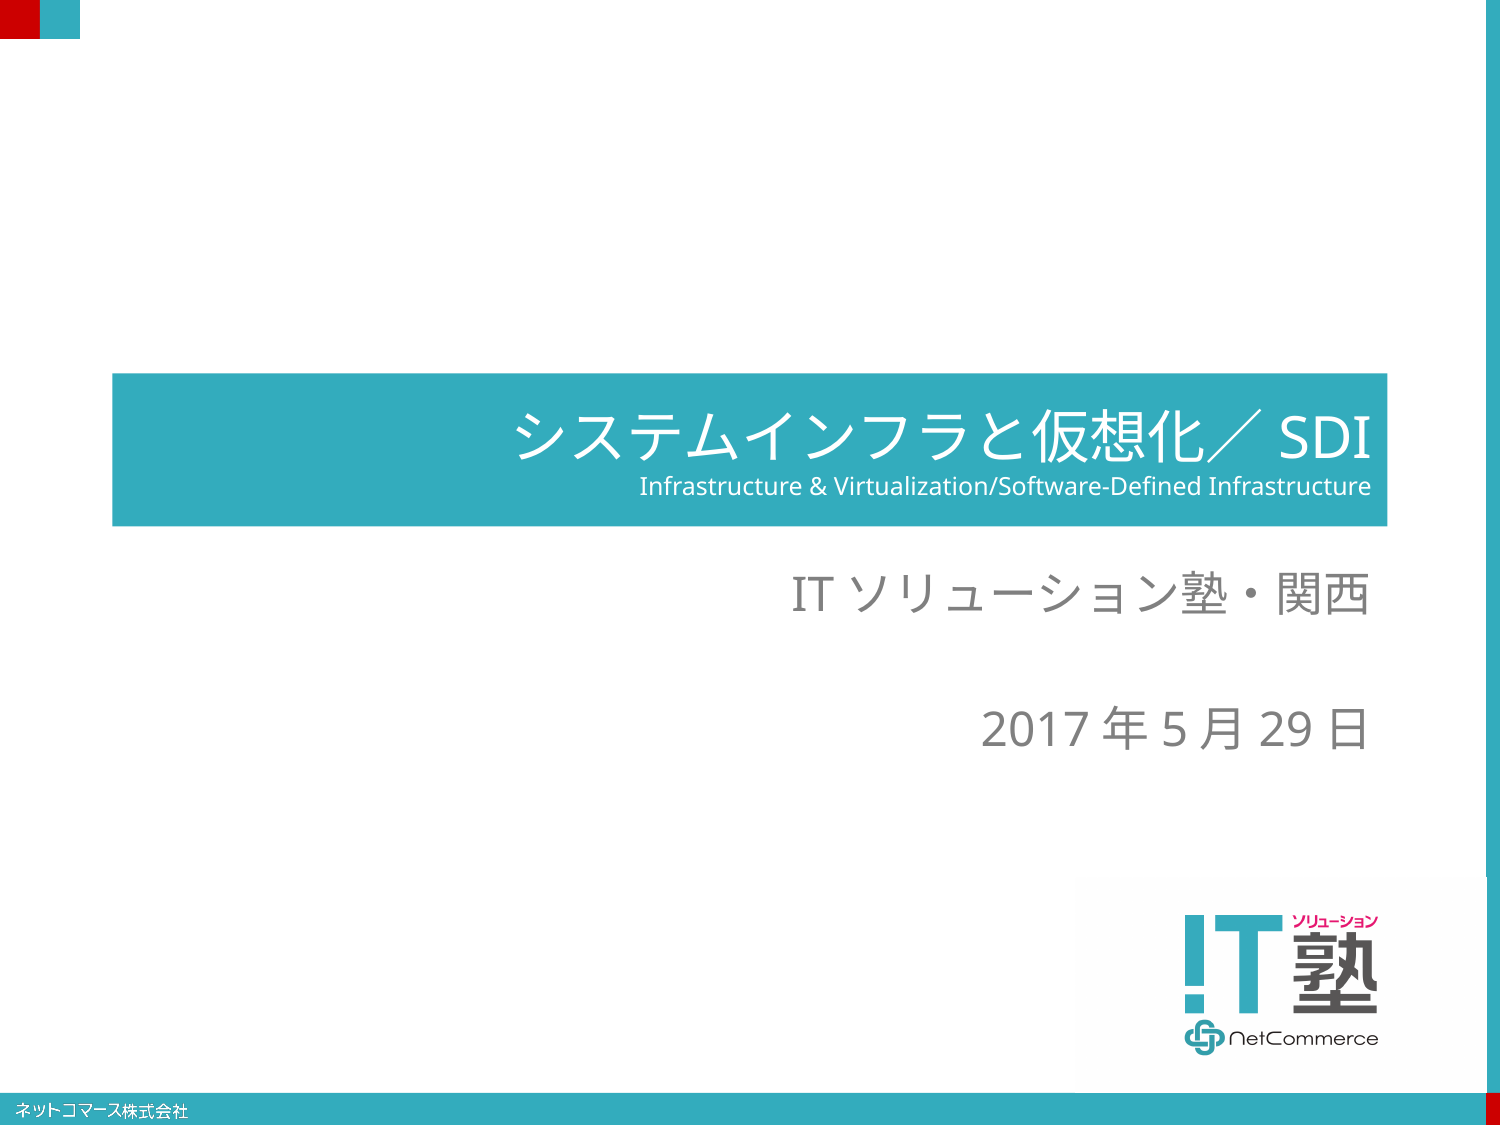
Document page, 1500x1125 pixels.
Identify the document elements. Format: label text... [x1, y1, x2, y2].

picture [1075, 877, 1487, 1093]
subtitle ITソリューション塾・関西 2017年5月29日 [112, 556, 1388, 764]
title システムインフラと仮想化／SDI Infrastructure & Virtualization/Software-Defined Infrastructure [112, 373, 1388, 527]
picture [16, 1101, 188, 1120]
